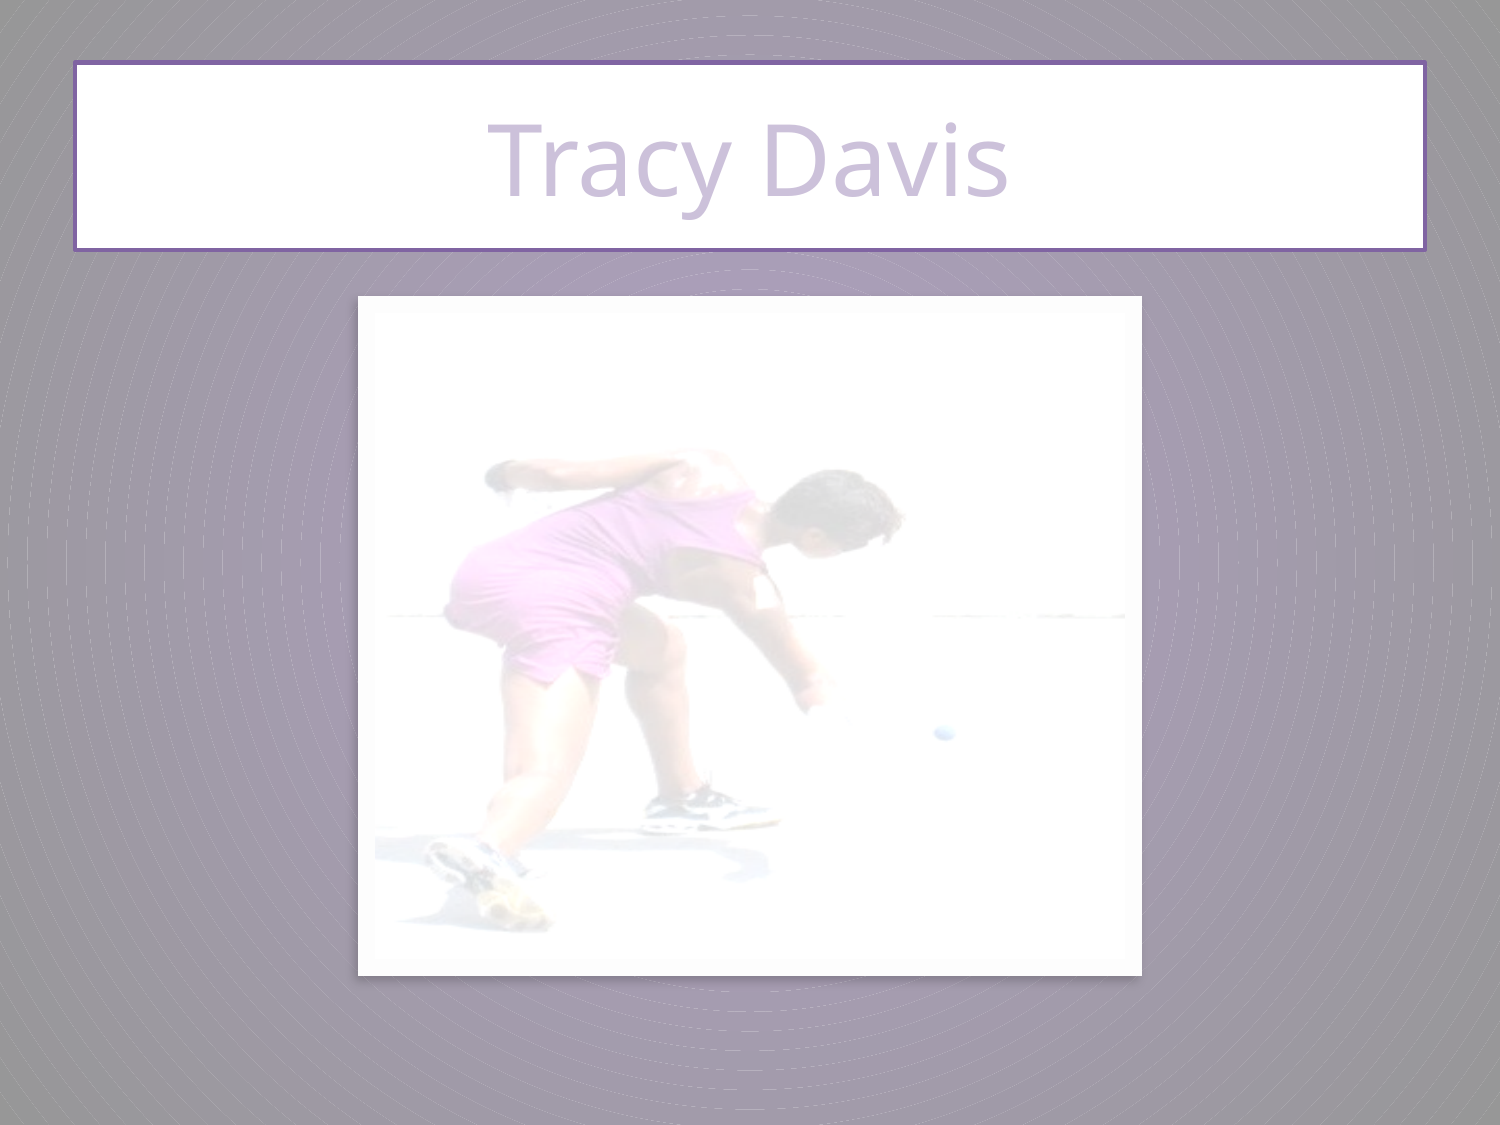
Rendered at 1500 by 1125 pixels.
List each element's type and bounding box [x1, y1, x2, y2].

picture [374, 312, 1126, 960]
title [73, 60, 1427, 252]
